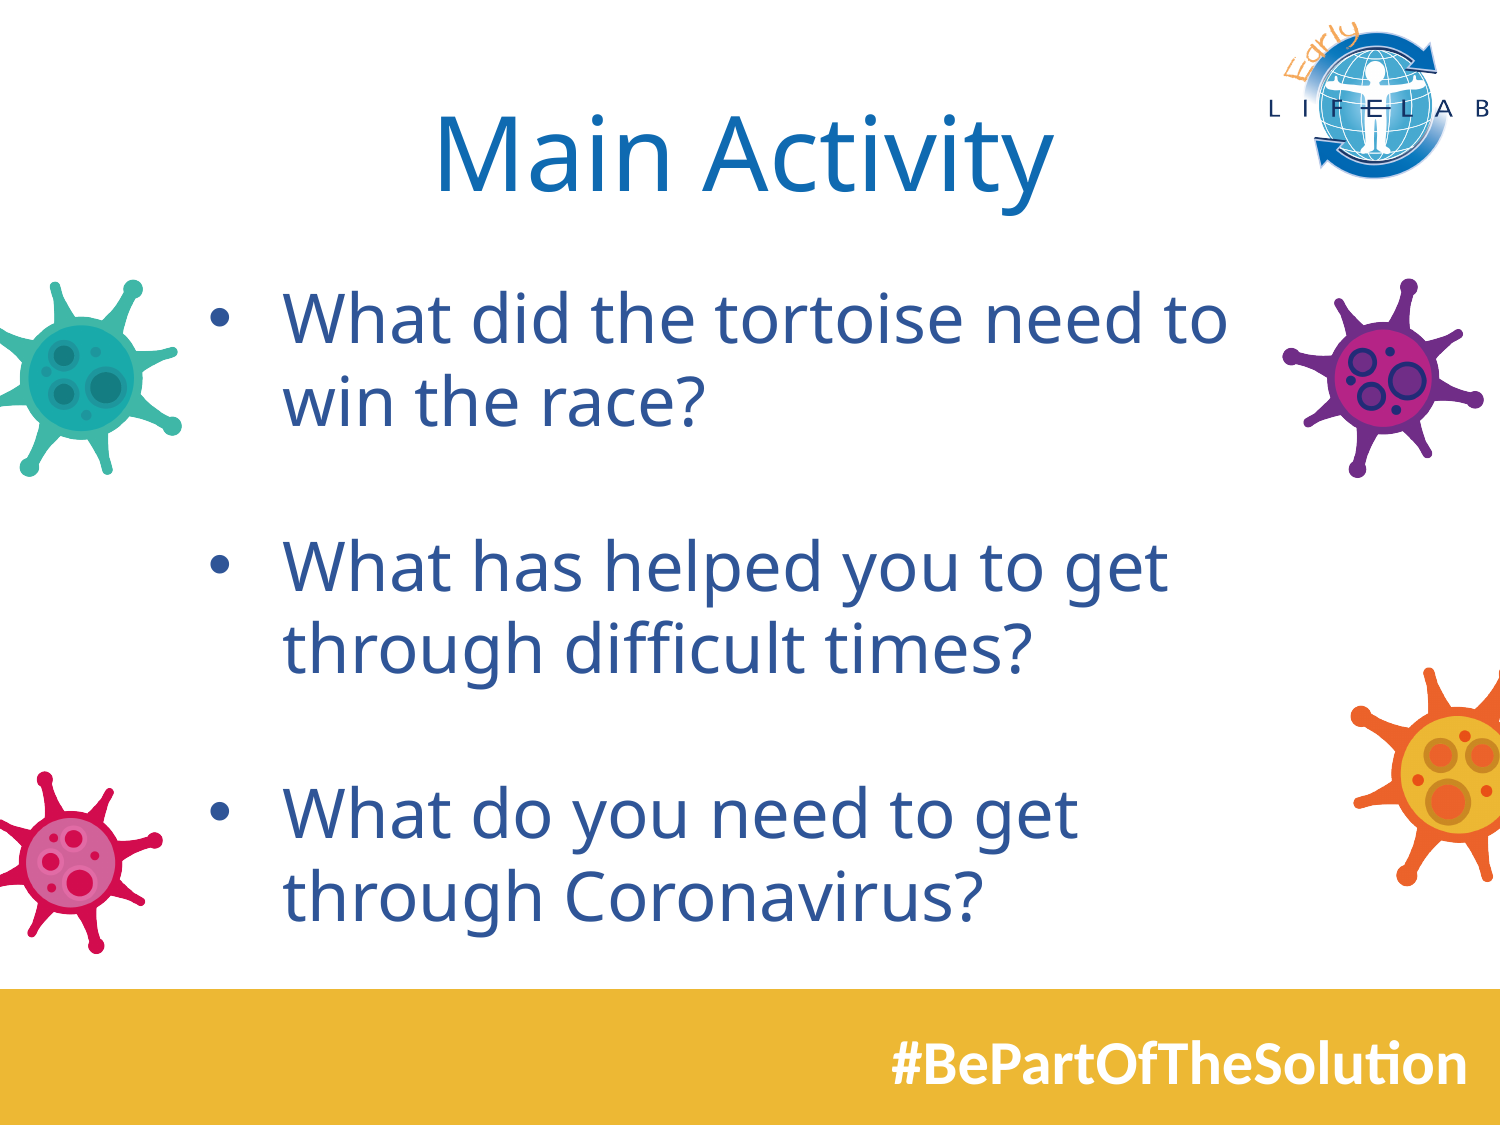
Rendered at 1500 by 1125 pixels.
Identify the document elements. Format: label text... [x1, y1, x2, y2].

text_box What did the tortoise need to win the race? What has helped you to get through difficult times? What do you need to get through Coronavirus? [189, 260, 1309, 950]
picture [1309, 277, 1484, 479]
picture [0, 277, 182, 479]
picture [0, 770, 163, 955]
picture [1337, 654, 1500, 895]
title Main Activity [80, 81, 1407, 233]
picture [1252, 19, 1500, 194]
